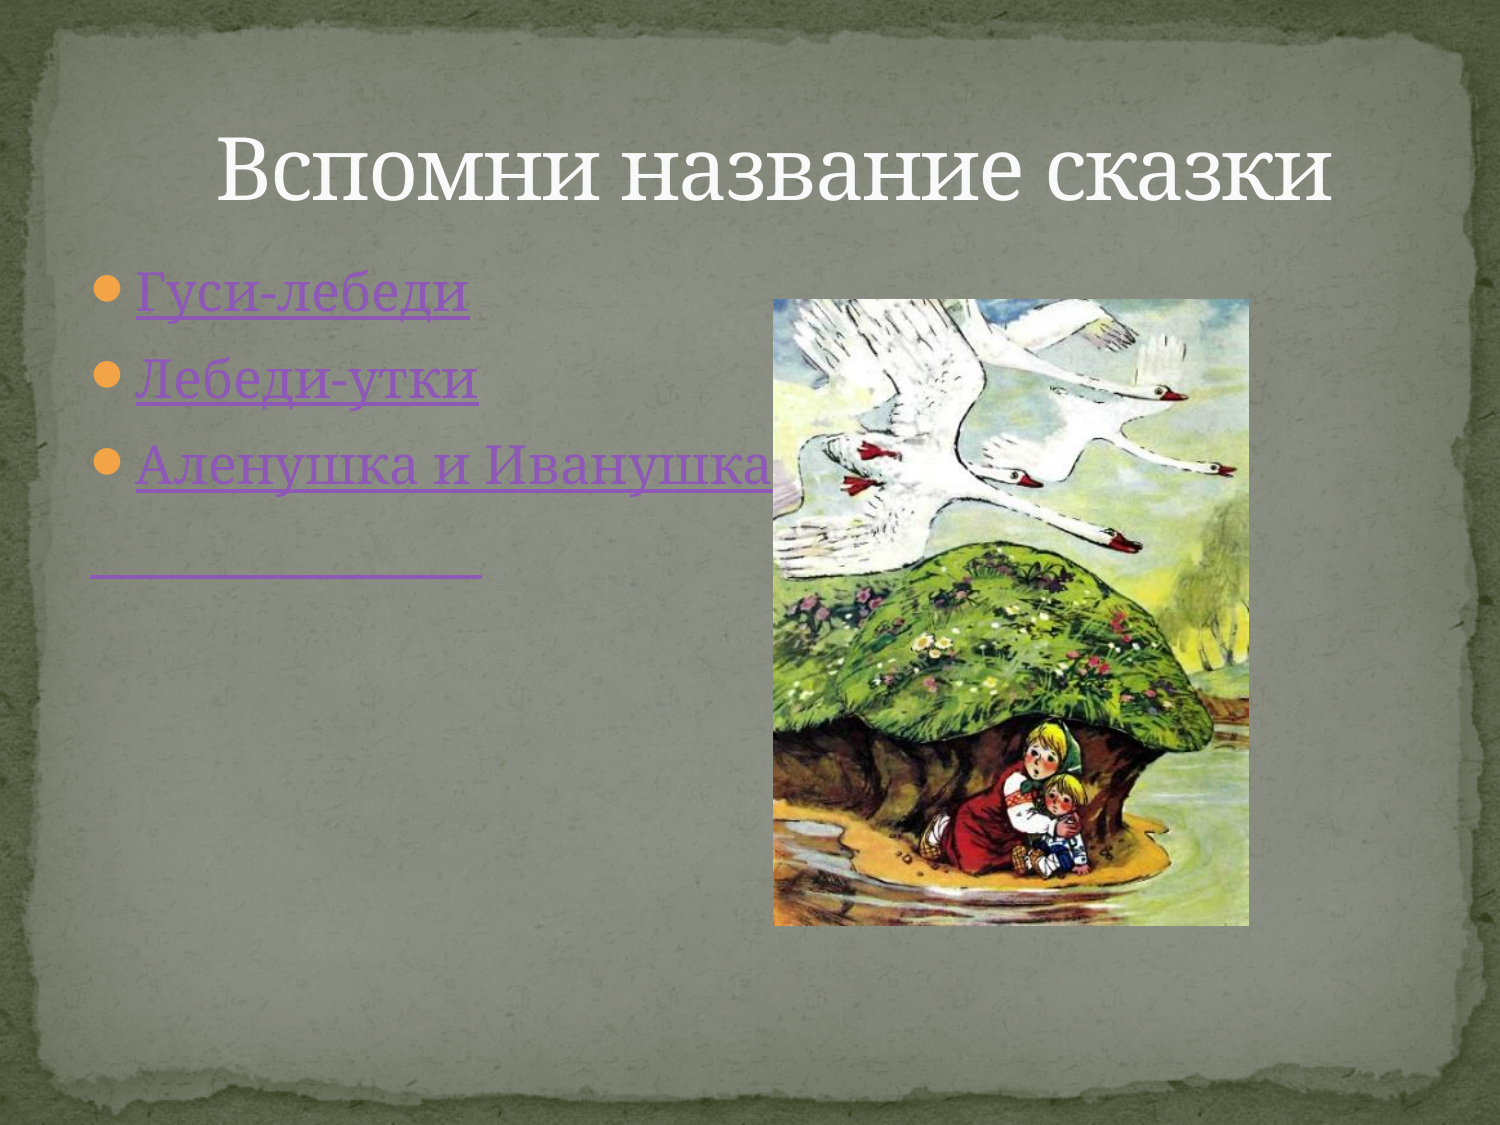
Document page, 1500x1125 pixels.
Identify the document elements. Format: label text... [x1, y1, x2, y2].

picture [773, 299, 1249, 926]
title Вспомни название сказки [74, 24, 1425, 225]
list Гуси-лебеди Лебеди-утки Аленушка и Иванушка [75, 249, 1425, 953]
